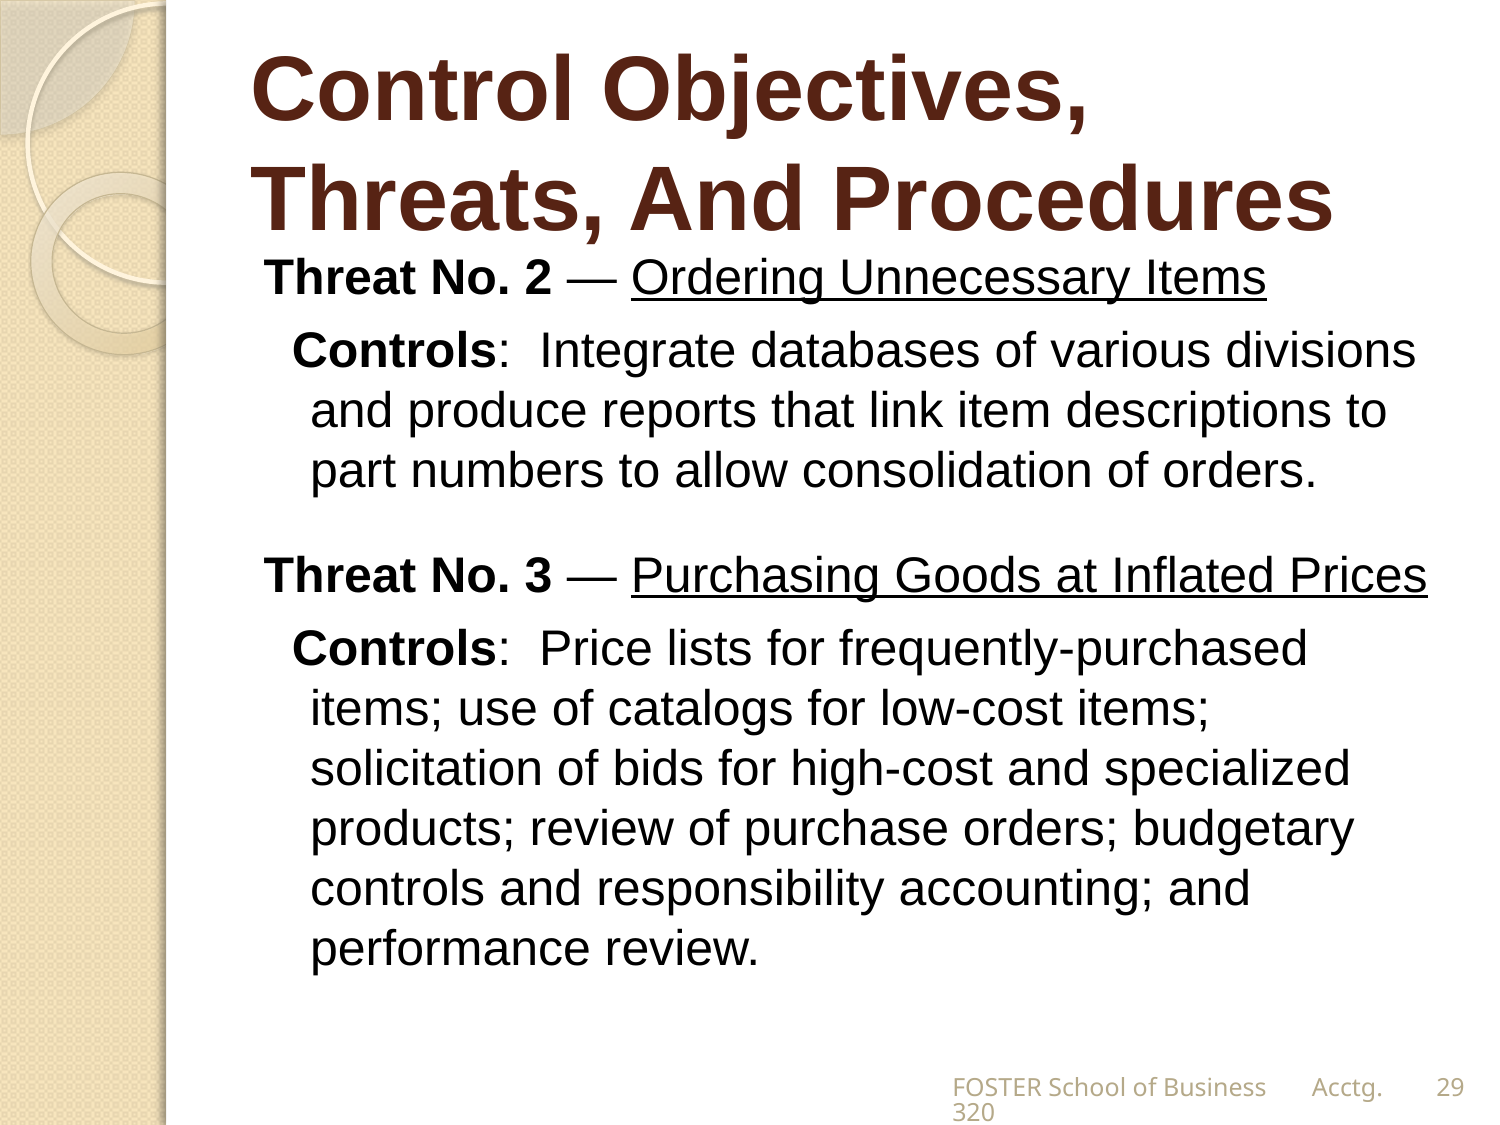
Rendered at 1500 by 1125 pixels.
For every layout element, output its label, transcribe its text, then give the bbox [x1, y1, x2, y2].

list Threat No. 2 — Ordering Unnecessary Items Controls: Integrate databases of various divisions and produce reports that link item descriptions to part numbers to allow consolidation of orders. Threat No. 3 — Purchasing Goods at Inflated Prices Controls: Price lists for frequently-purchased items; use of catalogs for low-cost items; solicitation of bids for high-cost and specialized products; review of purchase orders; budgetary controls and responsibility accounting; and performance review. [235, 237, 1466, 1025]
title Control Objectives, Threats, And Procedures [235, 45, 1466, 233]
footer FOSTER School of Business Acctg.320 [937, 1034, 1413, 1113]
slide_number 29 [1413, 1034, 1488, 1113]
